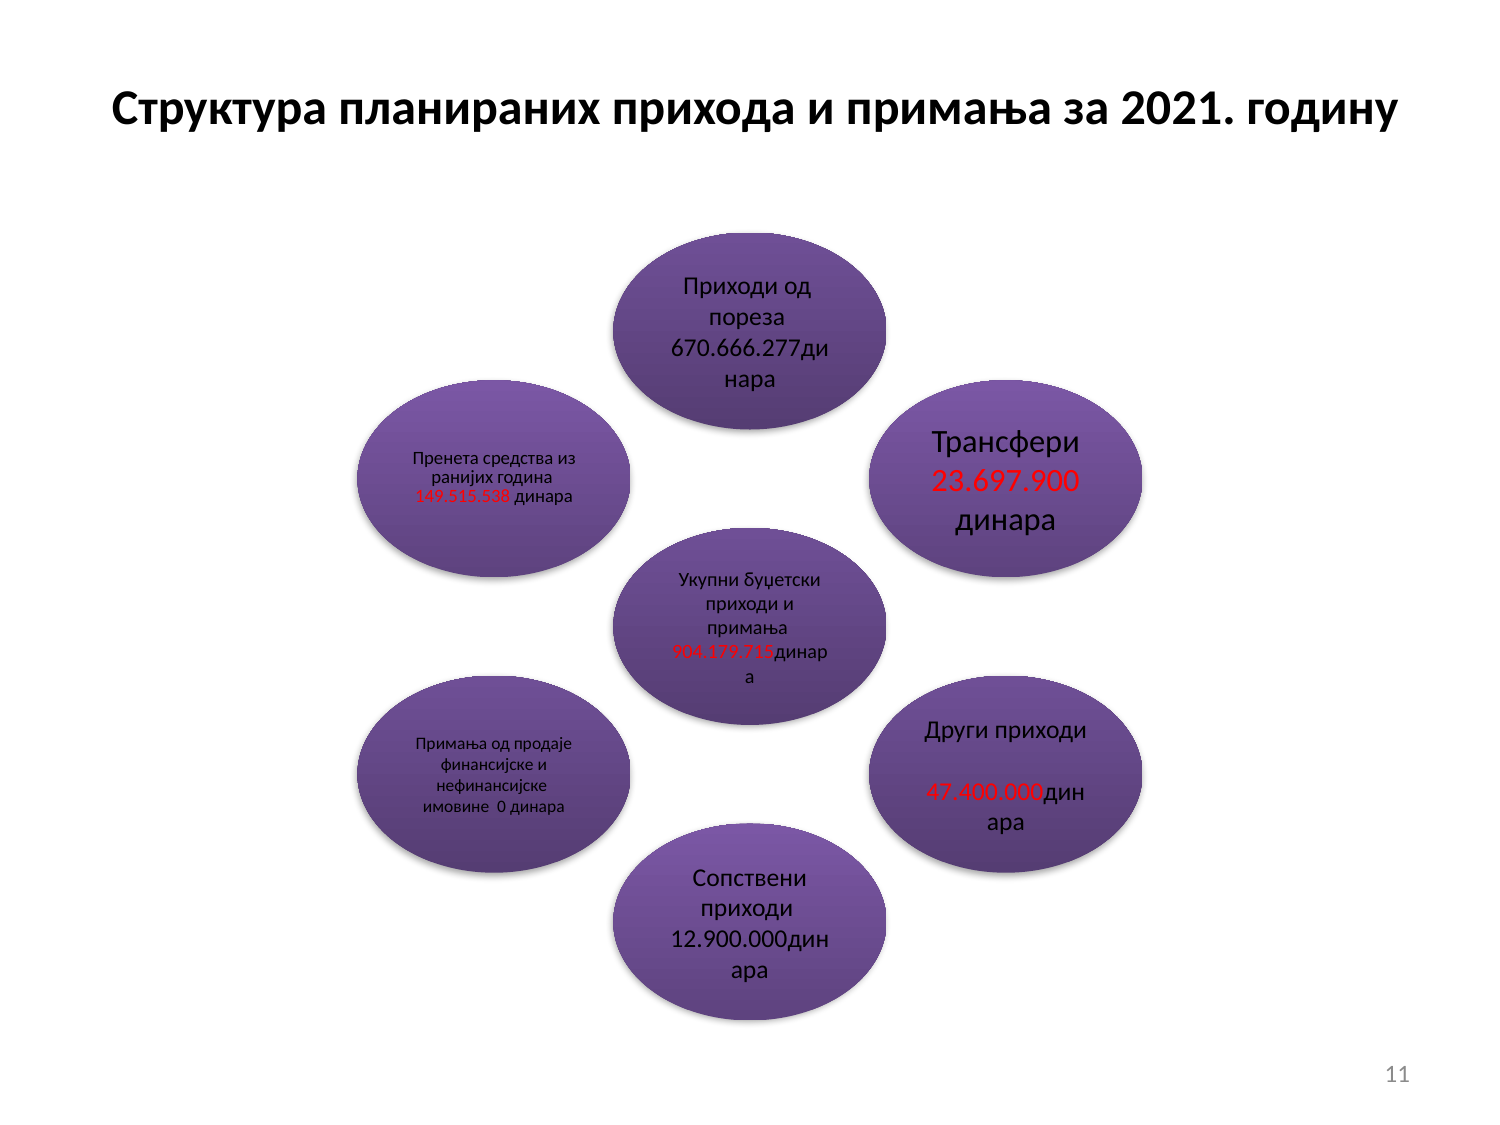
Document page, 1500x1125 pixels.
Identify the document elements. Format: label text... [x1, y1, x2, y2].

slide_number 11 [1074, 1042, 1425, 1103]
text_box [203, 232, 1297, 1021]
title Структура планираних прихода и примања за 2021. годину [80, 40, 1431, 169]
